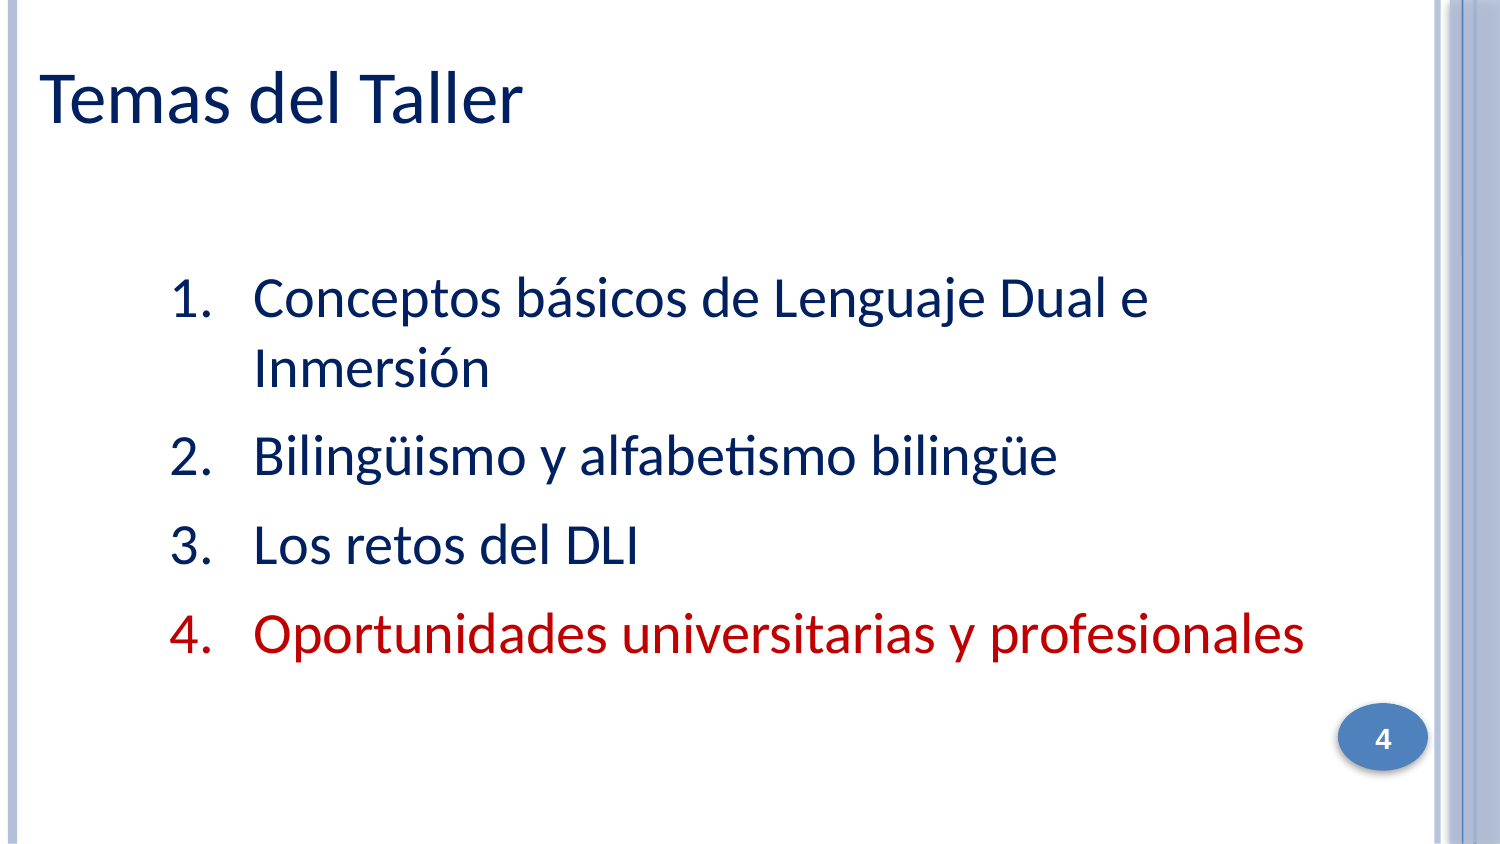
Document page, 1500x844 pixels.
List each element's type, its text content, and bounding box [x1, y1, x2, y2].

text_box Conceptos básicos de Lenguaje Dual e Inmersión Bilingüismo y alfabetismo bilingüe Los retos del DLI Oportunidades universitarias y profesionales [154, 251, 1362, 753]
text_box Temas del Taller [24, 40, 1134, 146]
slide_number 4 [1333, 705, 1434, 770]
